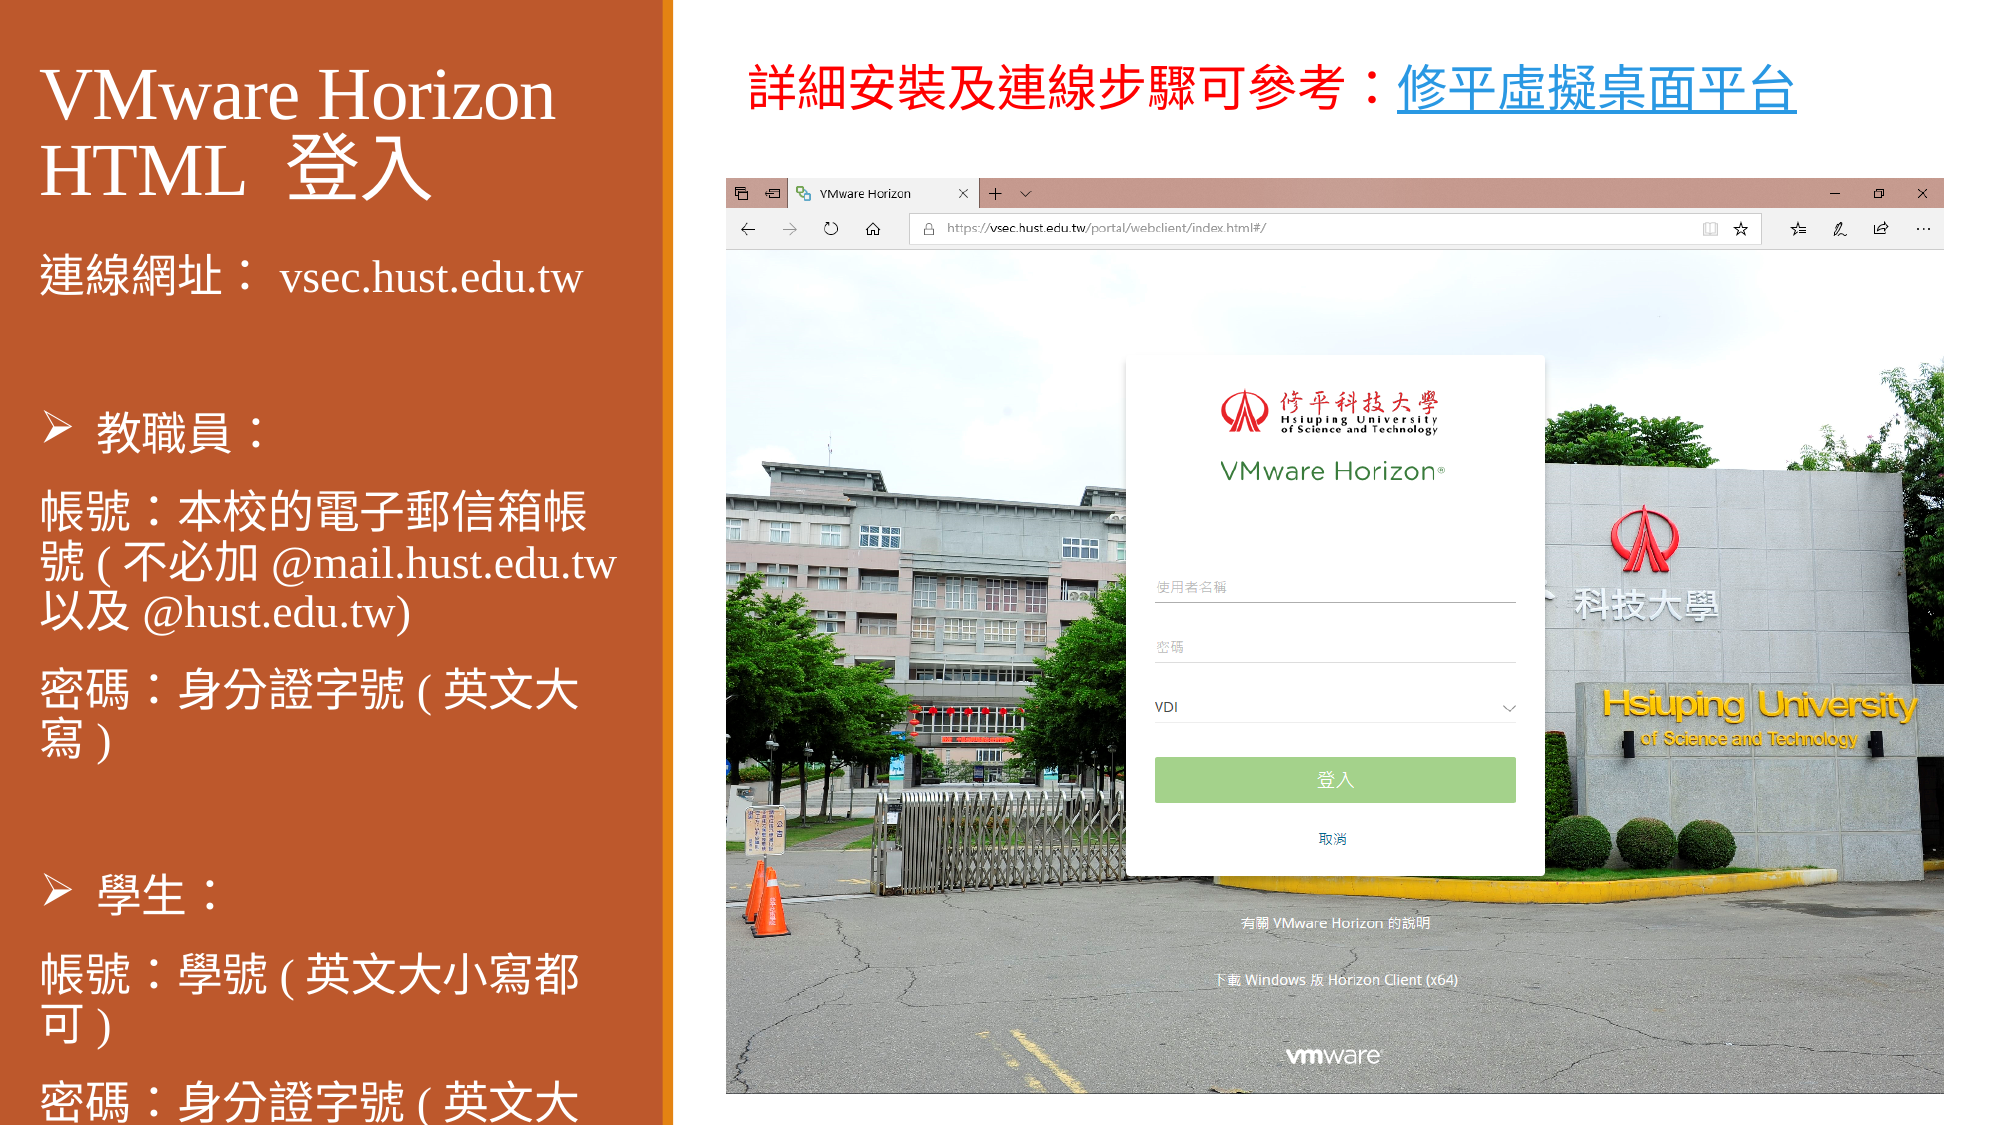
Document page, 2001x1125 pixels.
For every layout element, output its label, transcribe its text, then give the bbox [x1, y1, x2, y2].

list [726, 177, 1944, 1095]
text_box 詳細安裝及連線步驟可參考：修平虛擬桌面平台 [732, 48, 1813, 137]
title VMware Horizon HTML 登入 [24, 42, 588, 219]
list 連線網址：vsec.hust.edu.tw 教職員： 帳號：本校的電子郵信箱帳號(不必加@mail.hust.edu.tw以及@hust.edu.tw) 密碼：身分證字號(英文大寫) 學生： 帳號：學號(英文大小寫都可) 密碼：身分證字號(英文大寫) [24, 245, 638, 1006]
